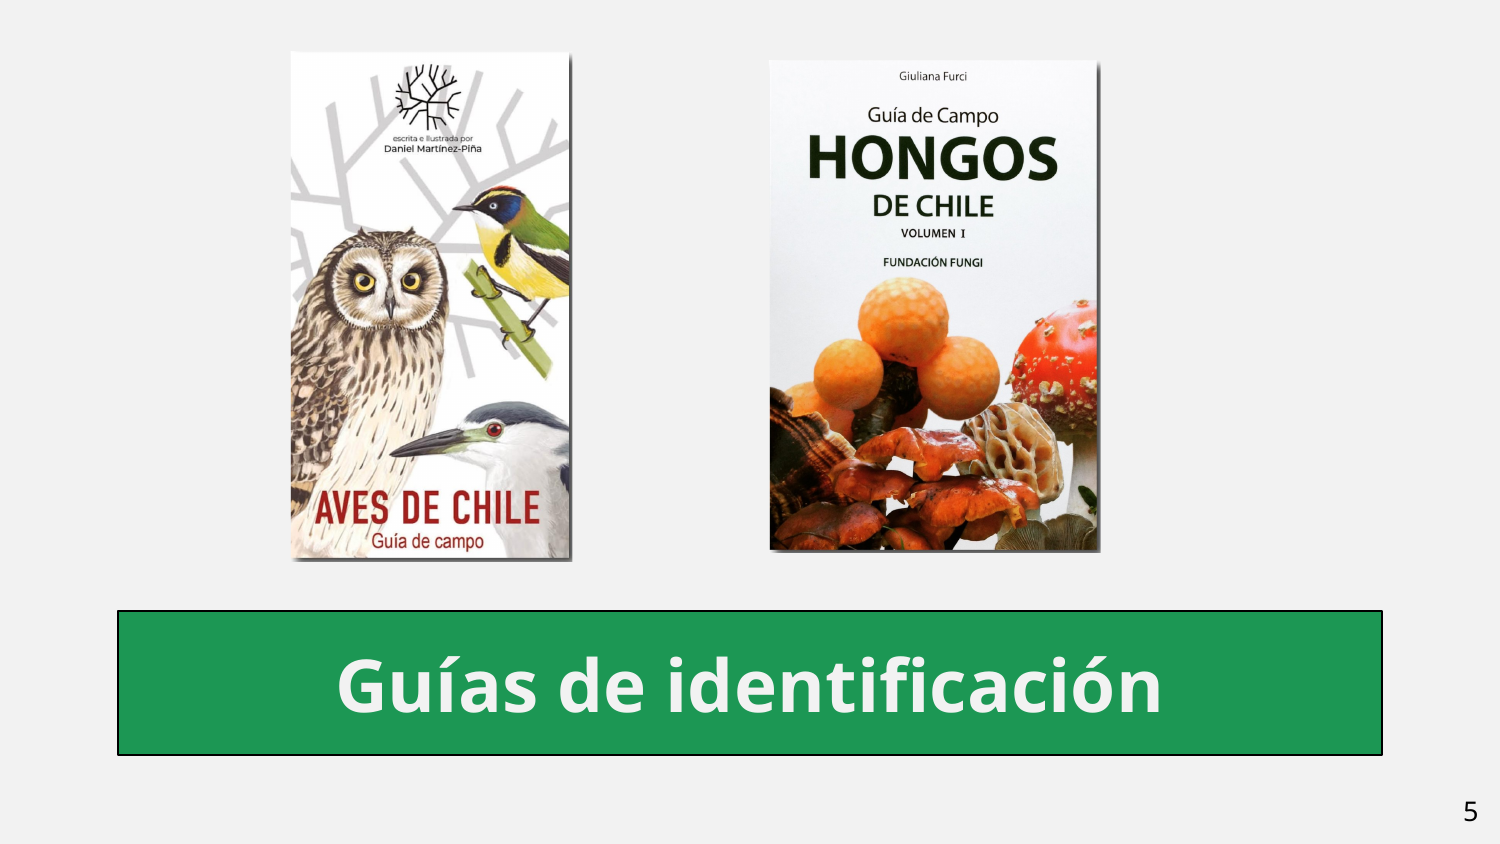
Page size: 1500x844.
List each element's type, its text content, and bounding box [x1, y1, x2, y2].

picture [290, 50, 573, 562]
picture [768, 60, 1101, 553]
slide_number ‹#› [1403, 779, 1494, 844]
title Guías de identificación [117, 610, 1383, 756]
